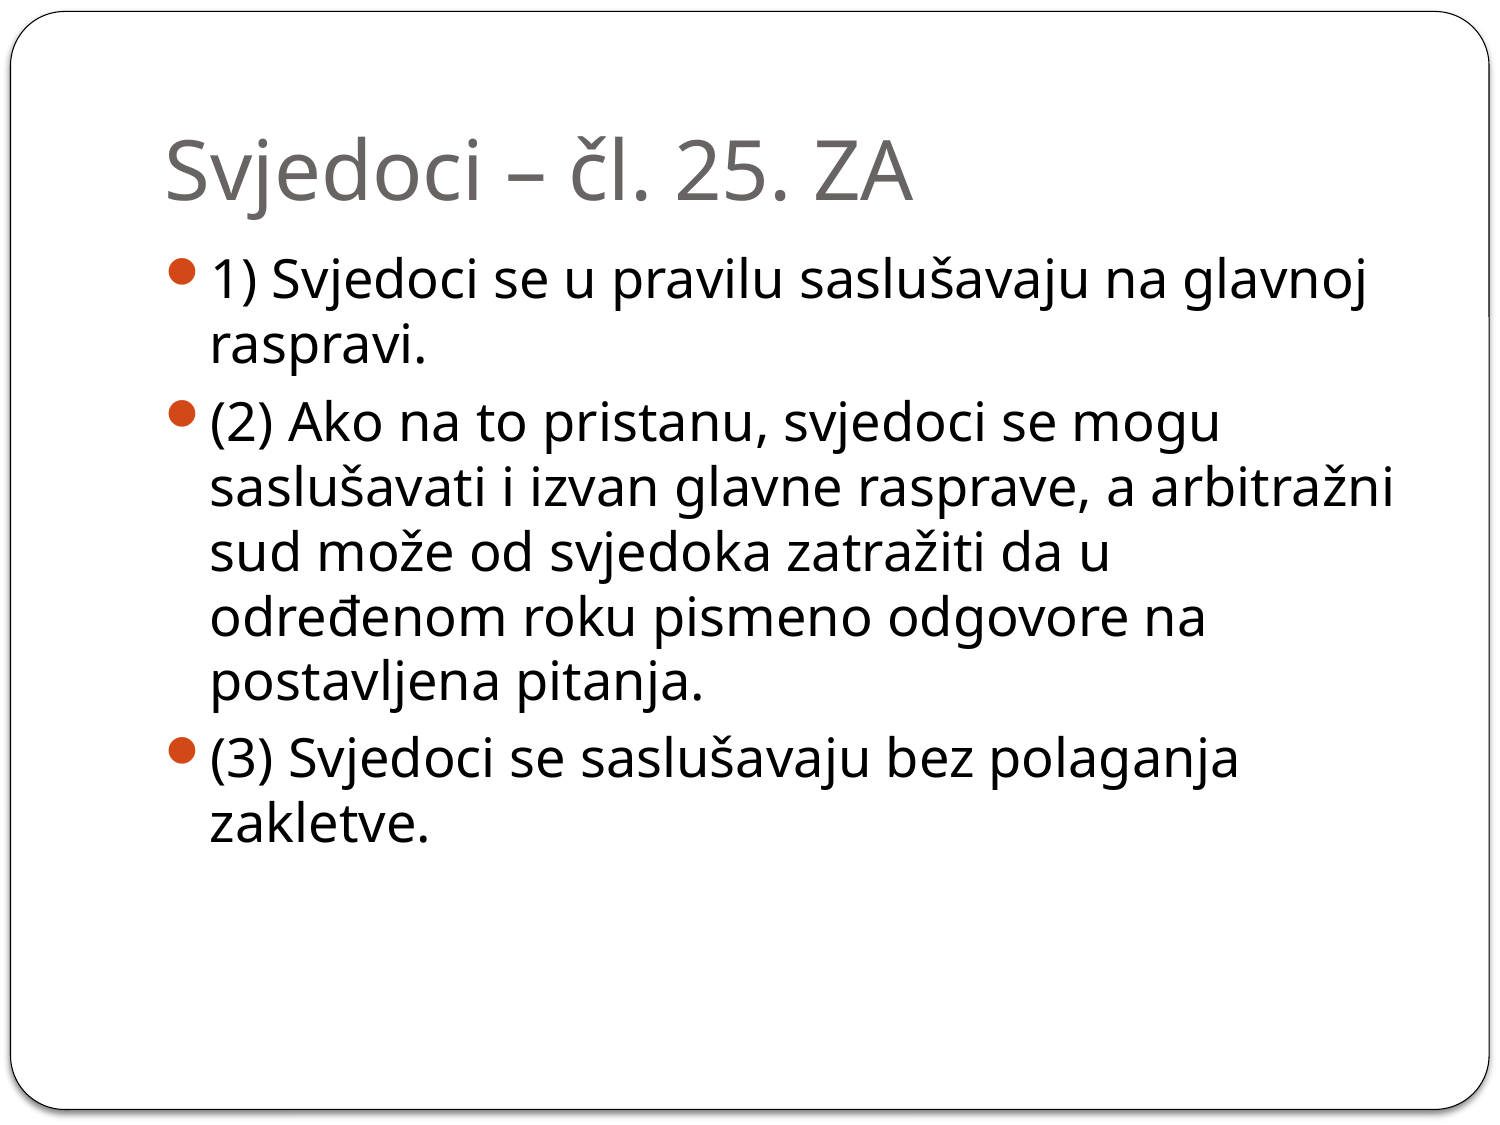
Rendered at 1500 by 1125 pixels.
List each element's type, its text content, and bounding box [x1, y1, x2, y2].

list 1) Svjedoci se u pravilu saslušavaju na glavnoj raspravi. (2) Ako na to pristanu, svjedoci se mogu saslušavati i izvan glavne rasprave, a arbitražni sud može od svjedoka zatražiti da u određenom roku pismeno odgovore na postavljena pitanja. (3) Svjedoci se saslušavaju bez polaganja zakletve. [150, 237, 1425, 988]
title Svjedoci – čl. 25. ZA [150, 45, 1425, 233]
